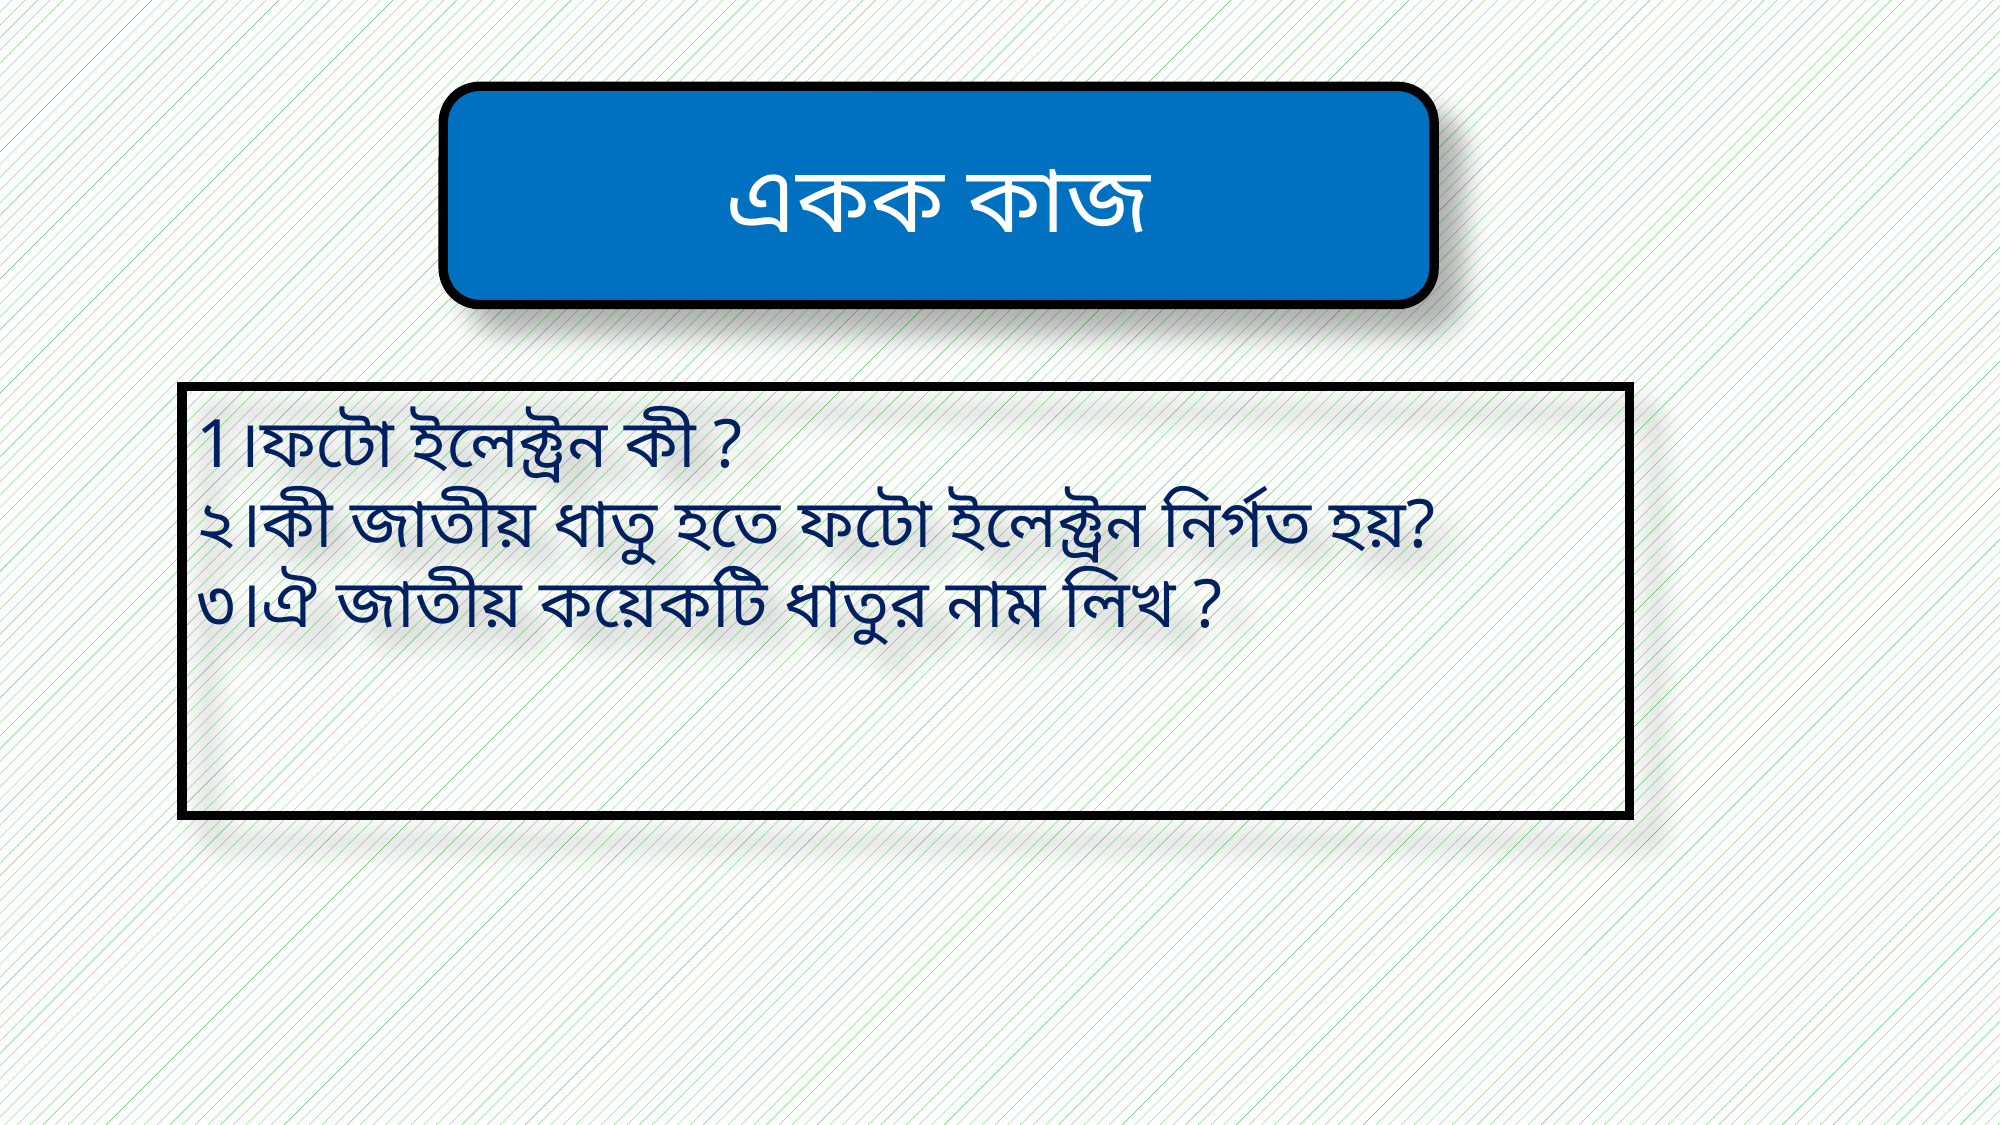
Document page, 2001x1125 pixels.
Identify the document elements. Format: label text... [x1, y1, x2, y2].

text_box 1।ফটো ইলেক্ট্রন কী ? ২।কী জাতীয় ধাতু হতে ফটো ইলেক্ট্রন নির্গত হয়? ৩।ঐ জাতীয় কয়েকটি ধাতুর নাম লিখ ? [181, 385, 1631, 817]
text_box একক কাজ [442, 85, 1436, 306]
